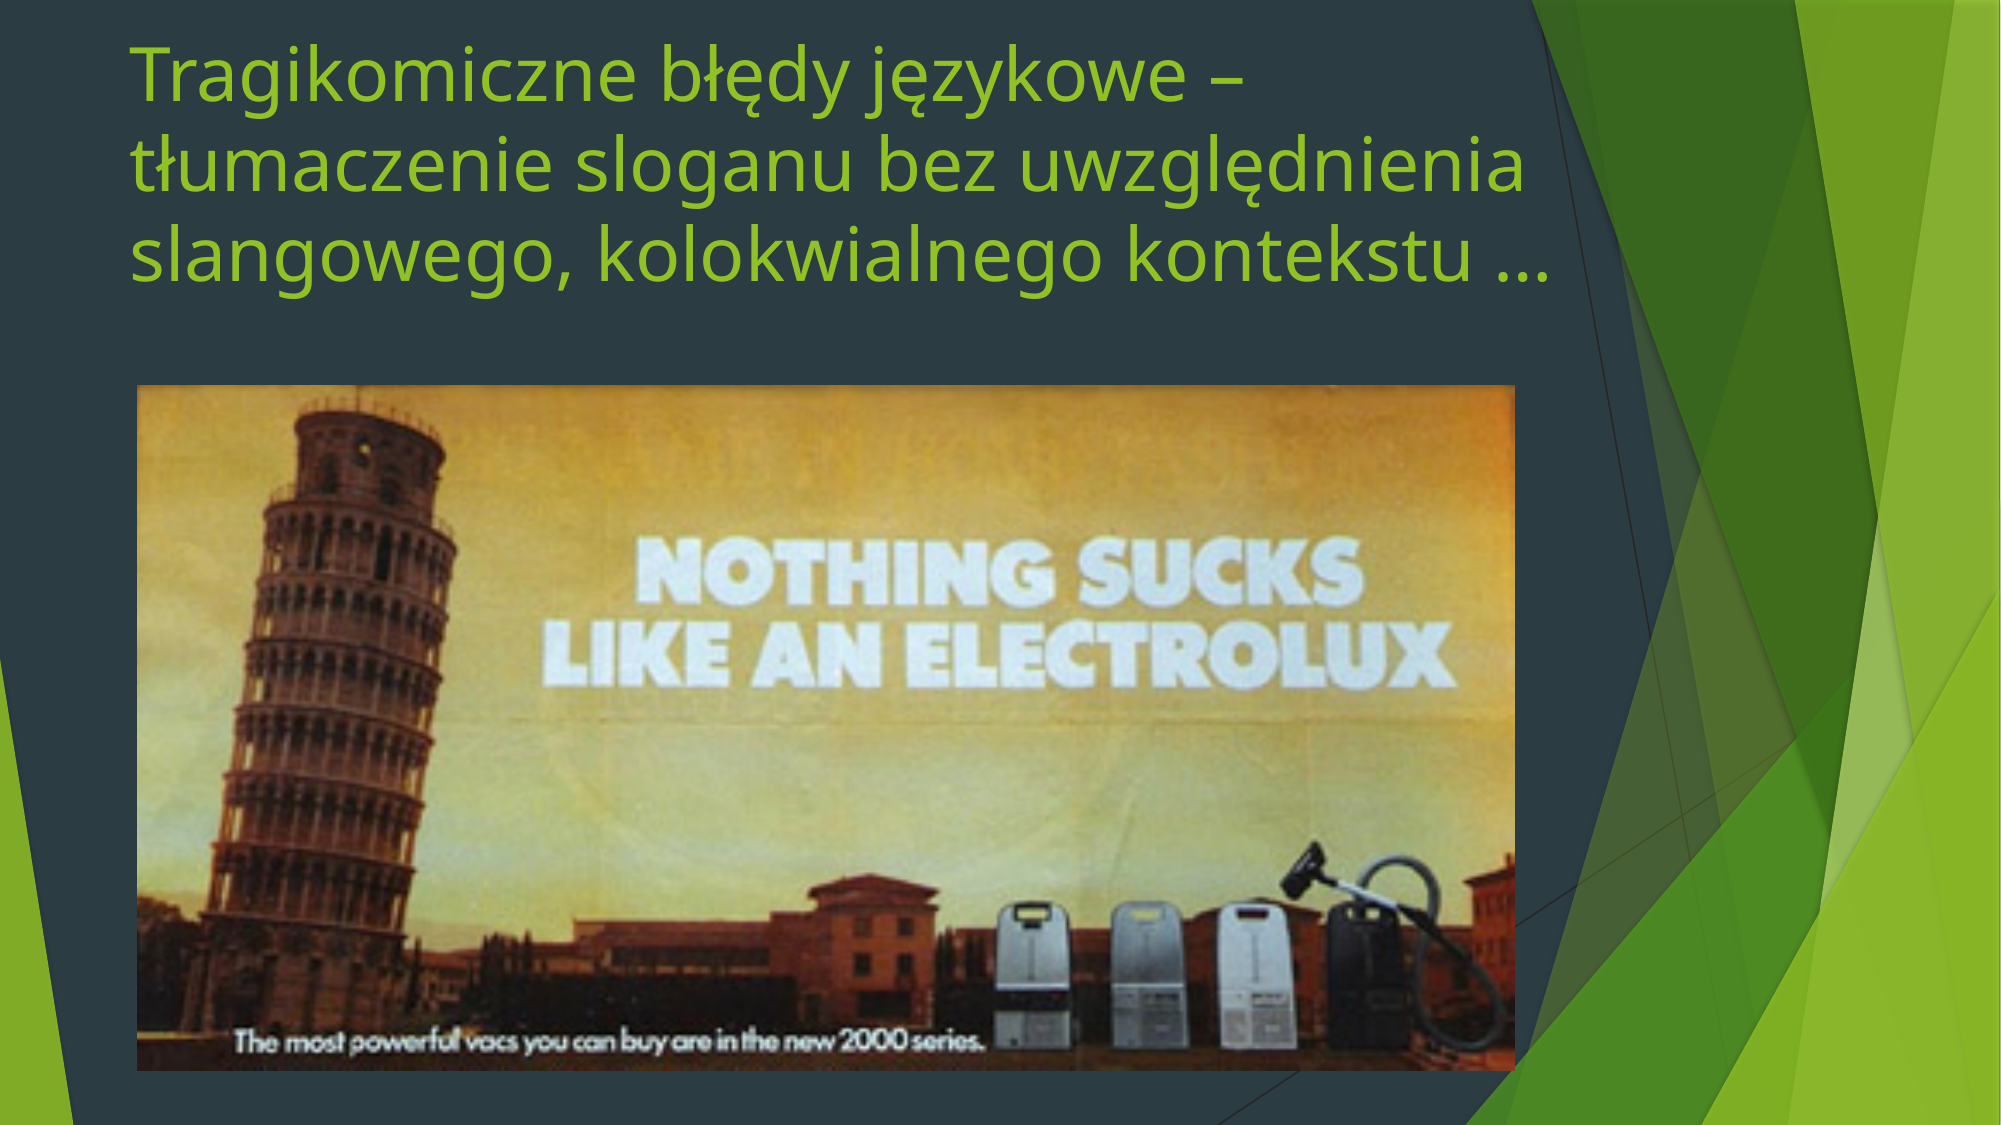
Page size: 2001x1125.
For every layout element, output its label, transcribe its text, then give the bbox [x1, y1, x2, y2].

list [137, 384, 1516, 1071]
title Tragikomiczne błędy językowe – tłumaczenie sloganu bez uwzględnienia slangowego, kolokwialnego kontekstu … [114, 19, 1627, 315]
